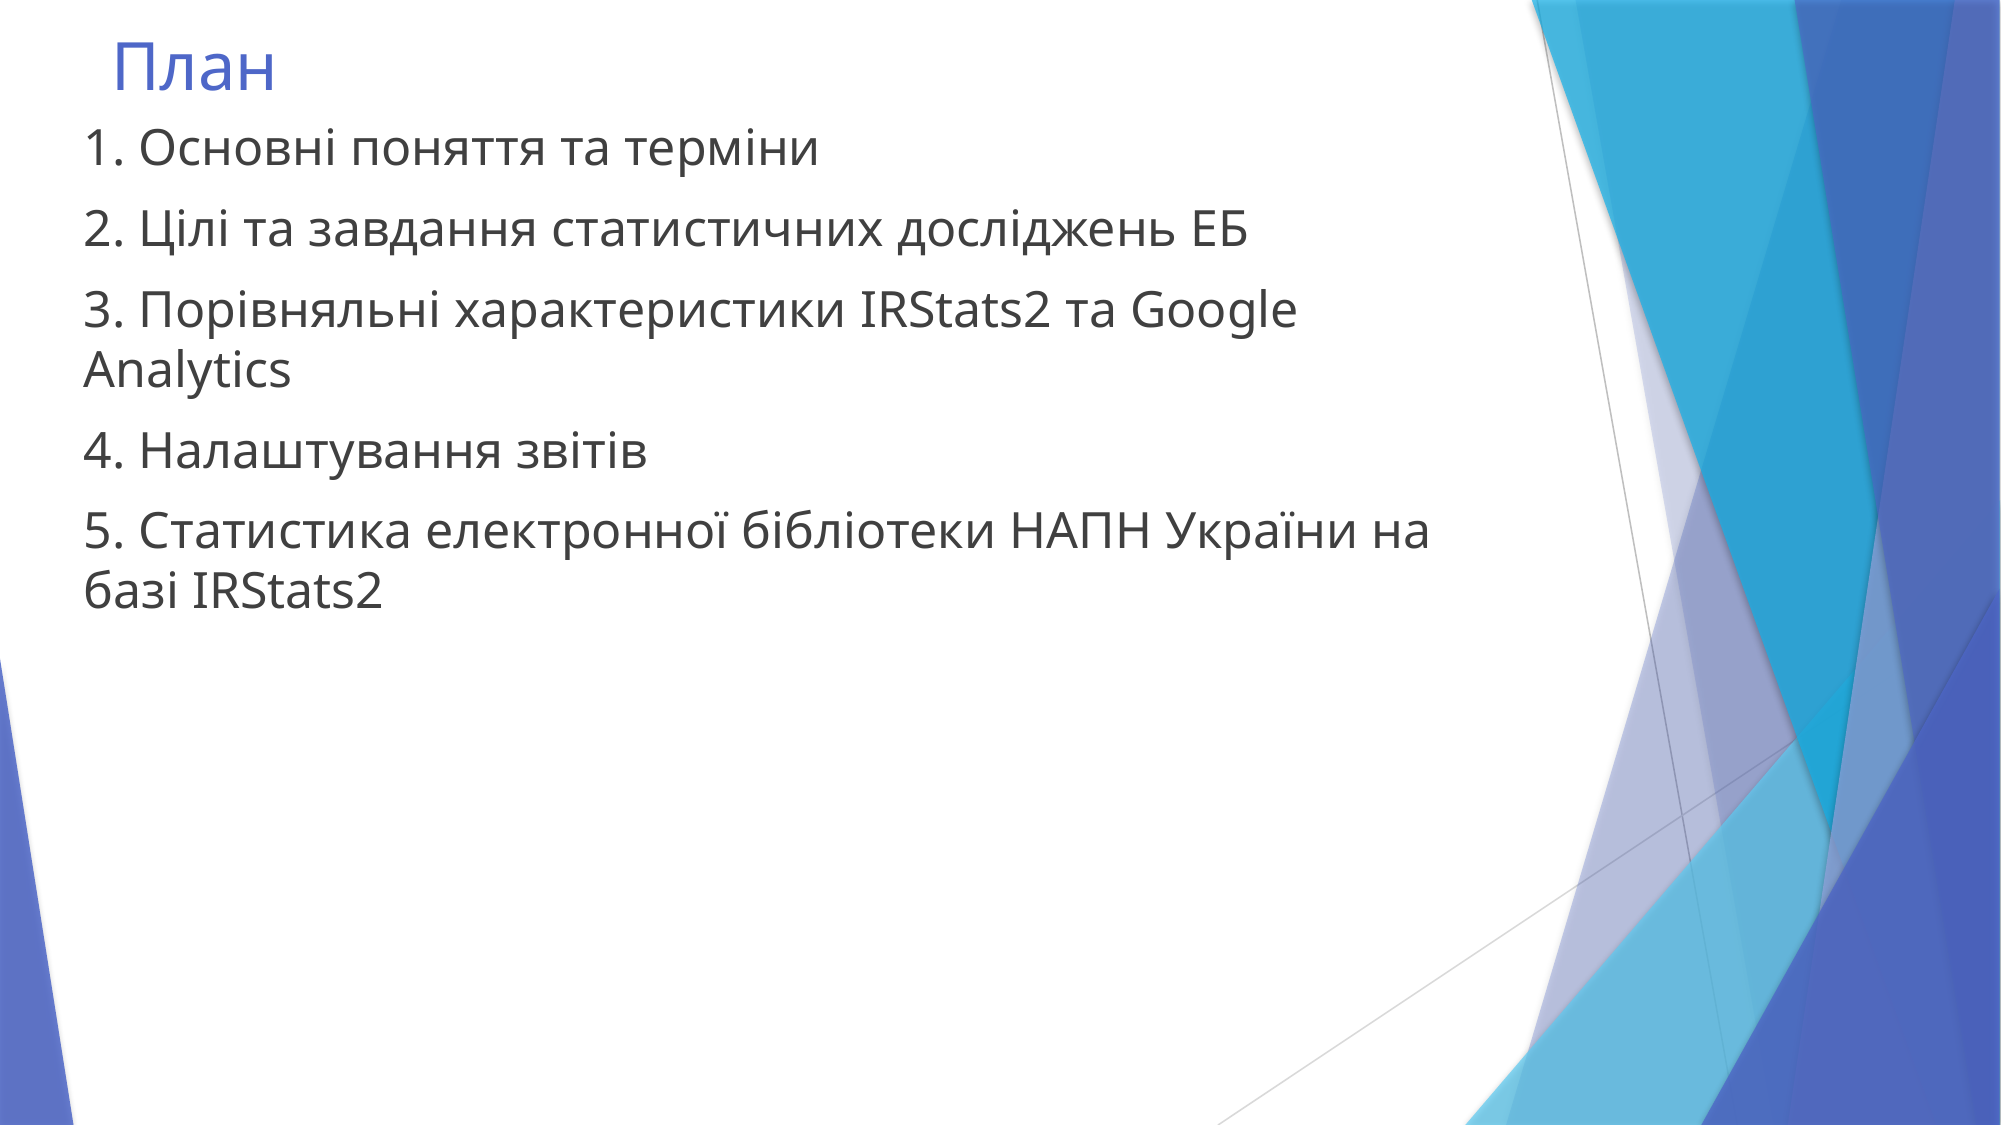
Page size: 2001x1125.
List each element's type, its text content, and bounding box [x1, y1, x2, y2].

list 1. Основні поняття та терміни 2. Цілі та завдання статистичних досліджень ЕБ 3. Порівняльні характеристики IRStats2 та Google Analytics 4. Налаштування звітів 5. Статистика електронної бібліотеки НАПН України на базі IRStats2 [68, 108, 1522, 1097]
title План [96, 16, 1507, 108]
